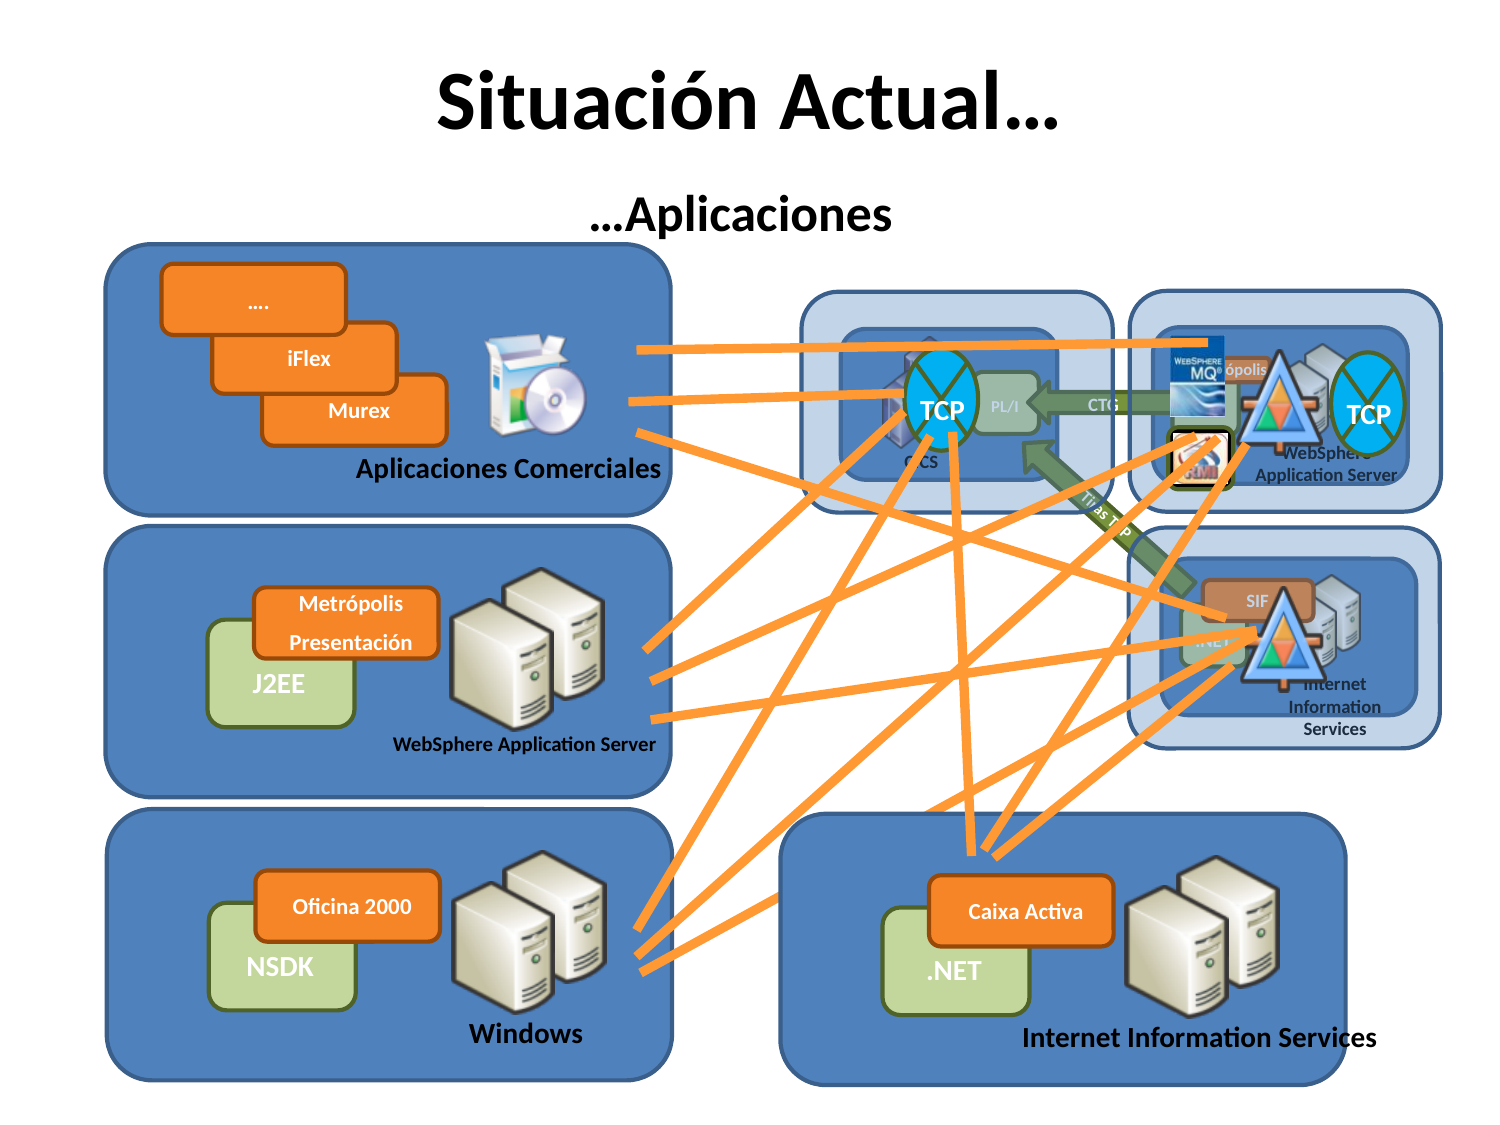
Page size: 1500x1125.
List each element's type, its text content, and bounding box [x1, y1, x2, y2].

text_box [105, 525, 729, 798]
picture [484, 334, 587, 438]
title Situación Actual… …Aplicaciones [62, 37, 1438, 256]
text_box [1167, 426, 1234, 490]
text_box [780, 813, 1404, 1098]
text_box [801, 290, 1442, 749]
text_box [105, 243, 729, 516]
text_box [106, 808, 730, 1081]
